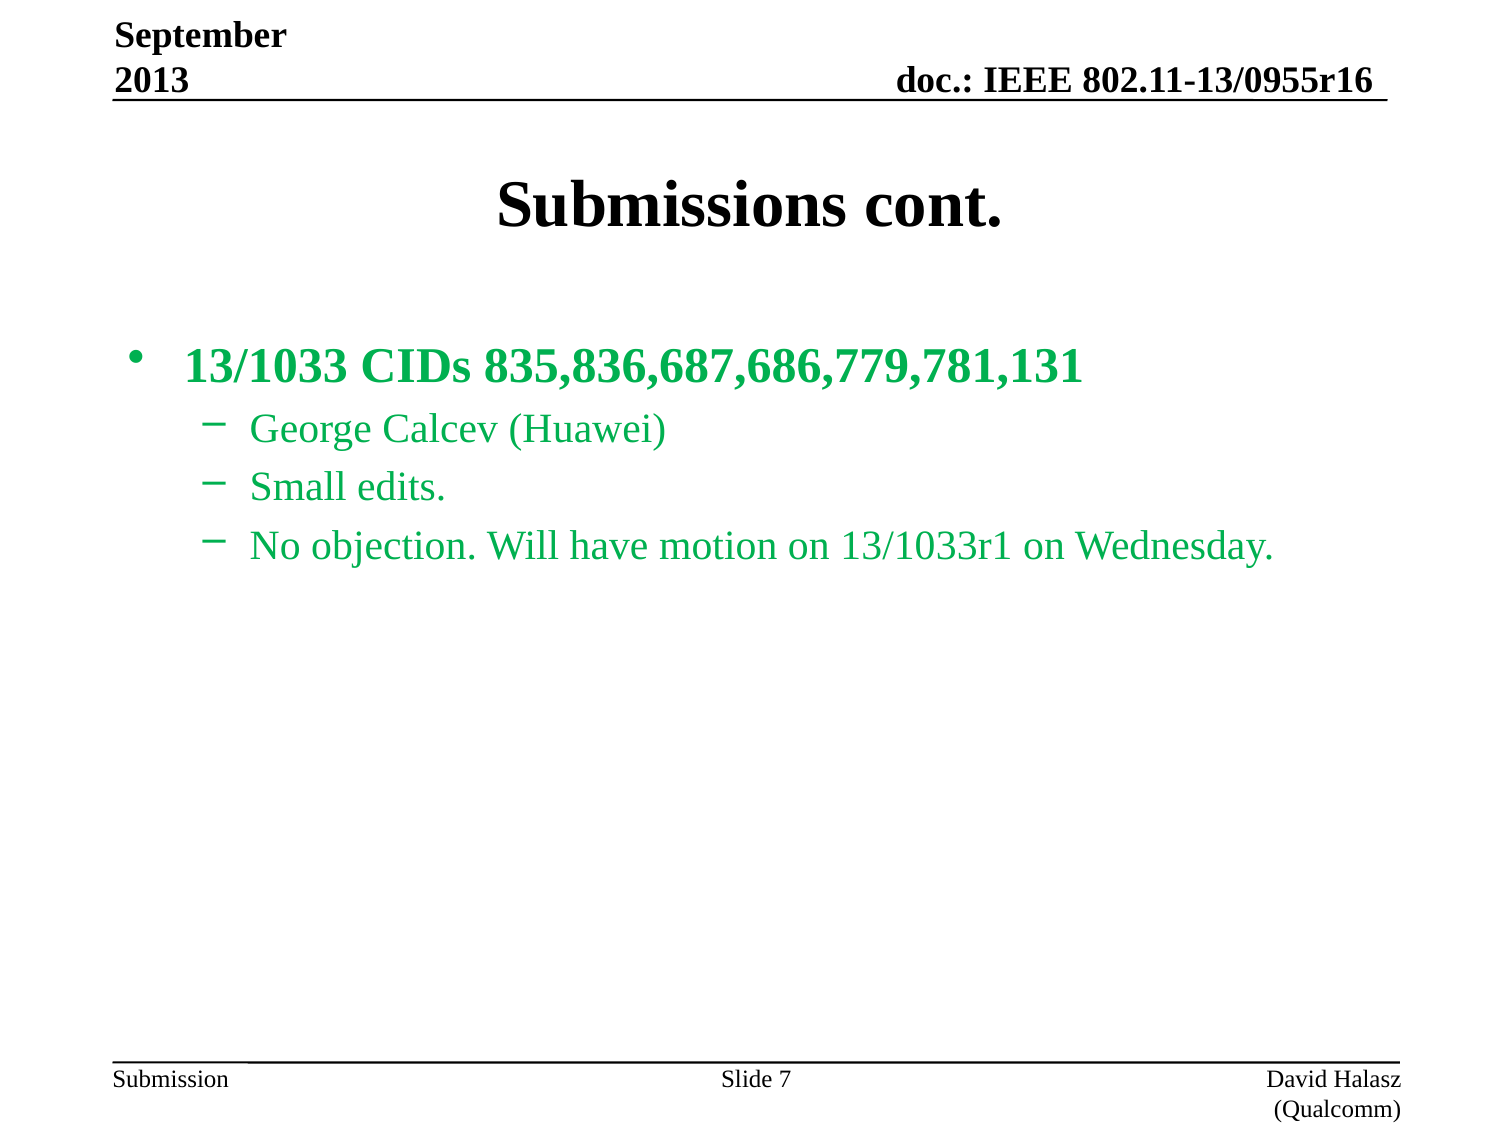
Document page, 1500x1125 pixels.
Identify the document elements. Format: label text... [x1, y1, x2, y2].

title Submissions cont. [112, 112, 1388, 288]
list 13/1033 CIDs 835,836,687,686,779,781,131 George Calcev (Huawei) Small edits. No objection. Will have motion on 13/1033r1 on Wednesday. [112, 324, 1388, 1001]
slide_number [114, 54, 333, 101]
slide_number Slide 7 [712, 1061, 800, 1093]
footer David Halasz (Qualcomm) [1264, 1061, 1402, 1093]
